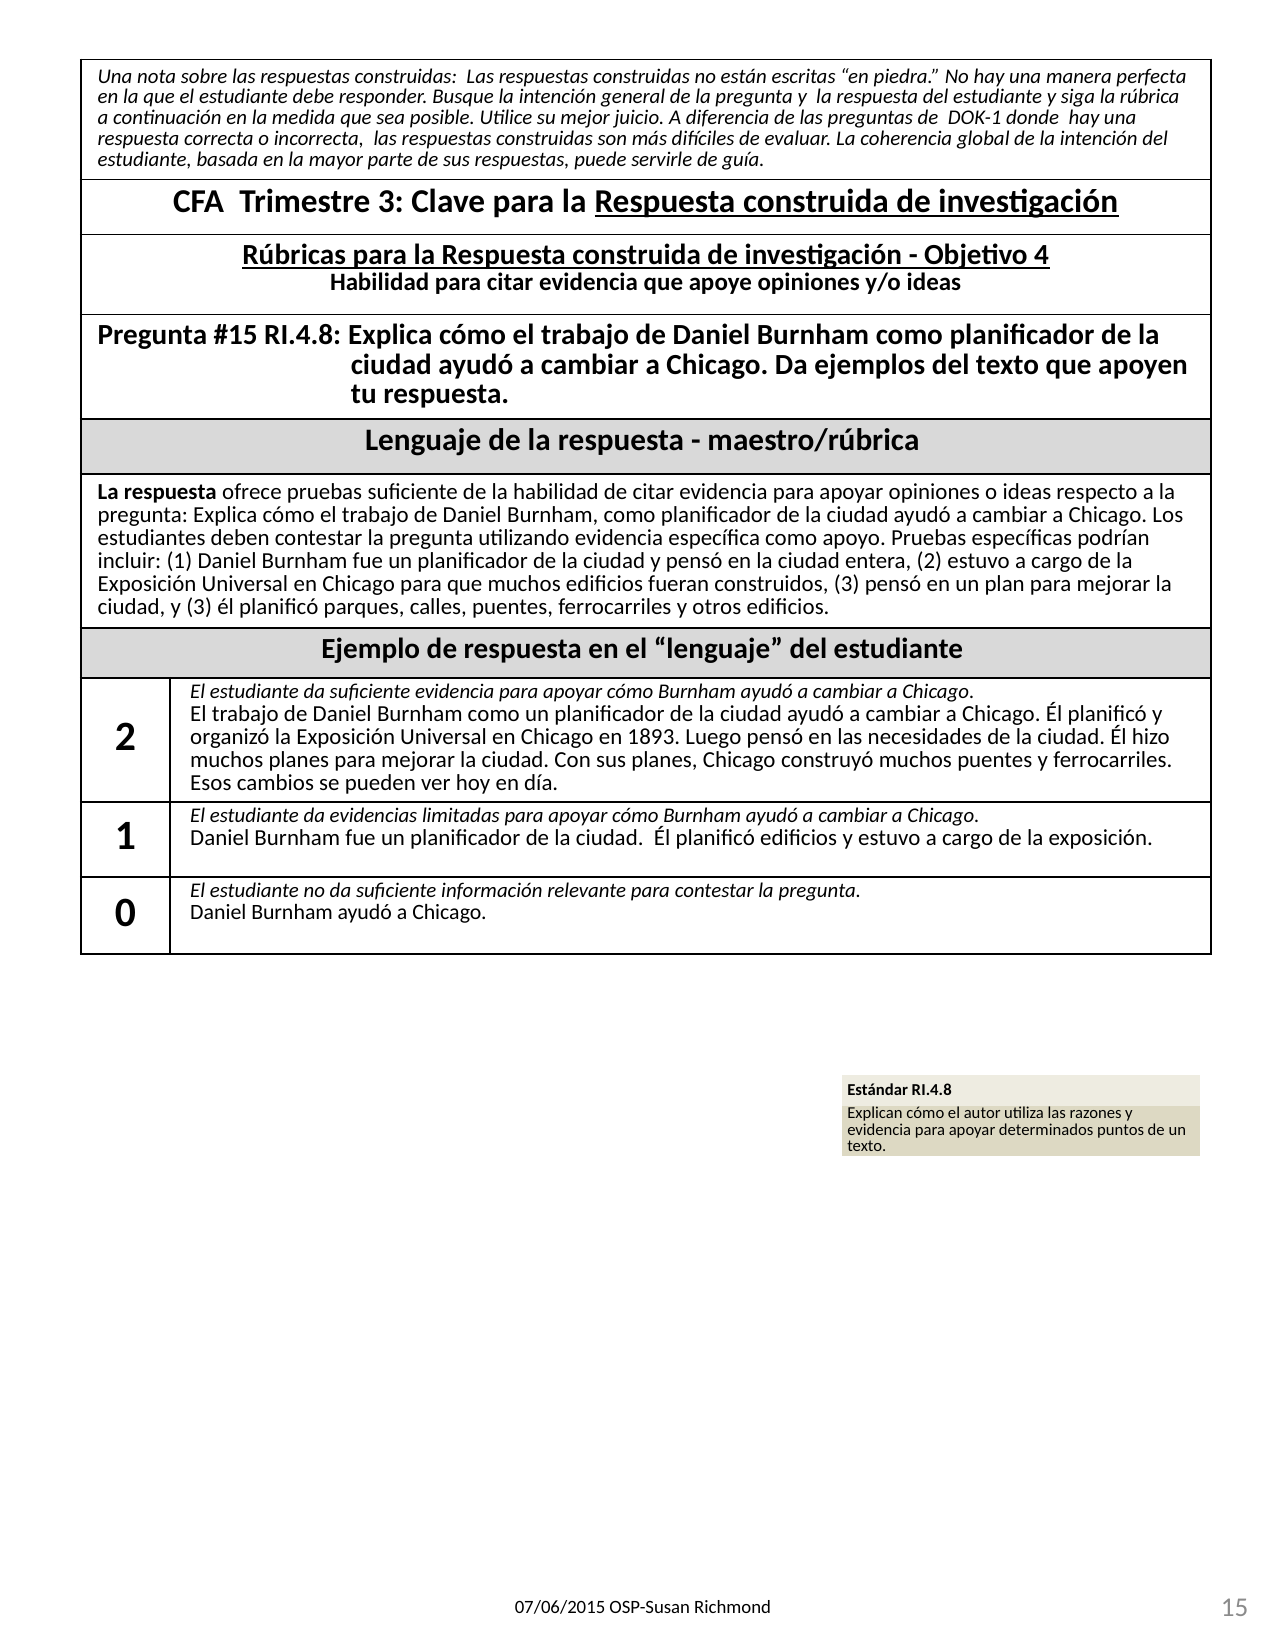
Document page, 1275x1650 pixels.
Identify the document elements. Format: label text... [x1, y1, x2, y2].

table_cell La respuesta ofrece pruebas suficiente de la habilidad de citar evidencia para apoyar opiniones o ideas respecto a la pregunta: Explica cómo el trabajo de Daniel Burnham, como planificador de la ciudad ayudó a cambiar a Chicago. Los estudiantes deben contestar la pregunta utilizando evidencia específica como apoyo. Pruebas específicas podrían incluir: (1) Daniel Burnham fue un planificador de la ciudad y pensó en la ciudad entera, (2) estuvo a cargo de la Exposición Universal en Chicago para que muchos edificios fueran construidos, (3) pensó en un plan para mejorar la ciudad, y (3) él planificó parques, calles, puentes, ferrocarriles y otros edificios. [82, 475, 1210, 627]
table_cell Rúbricas para la Respuesta construida de investigación - Objetivo 4 Habilidad para citar evidencia que apoye opiniones y/o ideas [82, 235, 1210, 314]
table_cell Pregunta #15 RI.4.8: Explica cómo el trabajo de Daniel Burnham como planificador de la ciudad ayudó a cambiar a Chicago. Da ejemplos del texto que apoyen tu respuesta. [82, 315, 1210, 418]
table_cell CFA Trimestre 3: Clave para la Respuesta construida de investigación [82, 180, 1210, 234]
table_cell 1 [82, 803, 169, 876]
table_cell El estudiante da evidencias limitadas para apoyar cómo Burnham ayudó a cambiar a Chicago. Daniel Burnham fue un planificador de la ciudad. Él planificó edificios y estuvo a cargo de la exposición. [171, 803, 1210, 876]
slide_number 15 [1175, 1562, 1265, 1650]
table_cell 0 [82, 878, 169, 953]
table_header Estándar RI.4.8 [842, 1075, 1200, 1106]
table_cell 2 [82, 679, 169, 801]
table_header Una nota sobre las respuestas construidas: Las respuestas construidas no están escritas “en piedra.” No hay una manera perfecta en la que el estudiante debe responder. Busque la intención general de la pregunta y la respuesta del estudiante y siga la rúbrica a continuación en la medida que sea posible. Utilice su mejor juicio. A diferencia de las preguntas de DOK-1 donde hay una respuesta correcta o incorrecta, las respuestas construidas son más difíciles de evaluar. La coherencia global de la intención del estudiante, basada en la mayor parte de sus respuestas, puede servirle de guía. [82, 60, 1210, 179]
table_cell El estudiante da suficiente evidencia para apoyar cómo Burnham ayudó a cambiar a Chicago. El trabajo de Daniel Burnham como un planificador de la ciudad ayudó a cambiar a Chicago. Él planificó y organizó la Exposición Universal en Chicago en 1893. Luego pensó en las necesidades de la ciudad. Él hizo muchos planes para mejorar la ciudad. Con sus planes, Chicago construyó muchos puentes y ferrocarriles. Esos cambios se pueden ver hoy en día. [171, 679, 1210, 801]
table_cell El estudiante no da suficiente información relevante para contestar la pregunta. Daniel Burnham ayudó a Chicago. [171, 878, 1210, 953]
table_cell Ejemplo de respuesta en el “lenguaje” del estudiante [82, 629, 1210, 677]
table_cell Lenguaje de la respuesta - maestro/rúbrica [82, 420, 1210, 473]
table_cell Explican cómo el autor utiliza las razones y evidencia para apoyar determinados puntos de un texto. [842, 1106, 1200, 1156]
